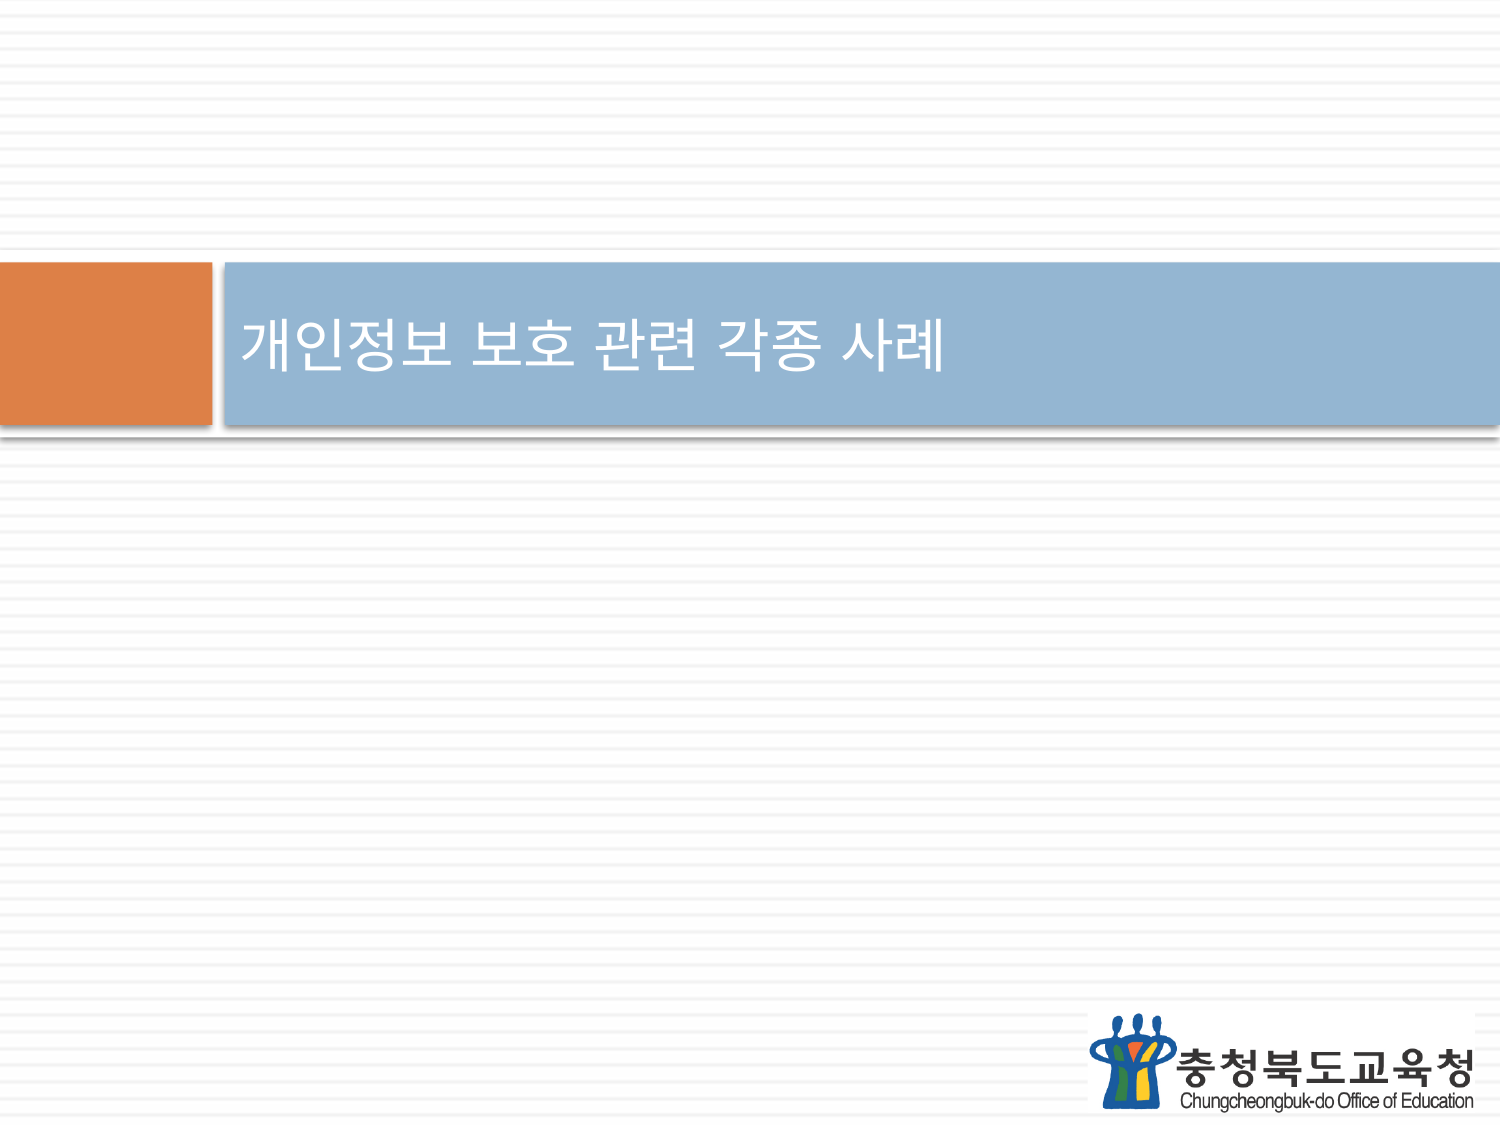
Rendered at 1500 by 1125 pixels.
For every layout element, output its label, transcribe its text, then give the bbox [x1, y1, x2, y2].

title 개인정보 보호 관련 각종 사례 [225, 262, 1475, 425]
picture [1087, 1011, 1476, 1114]
